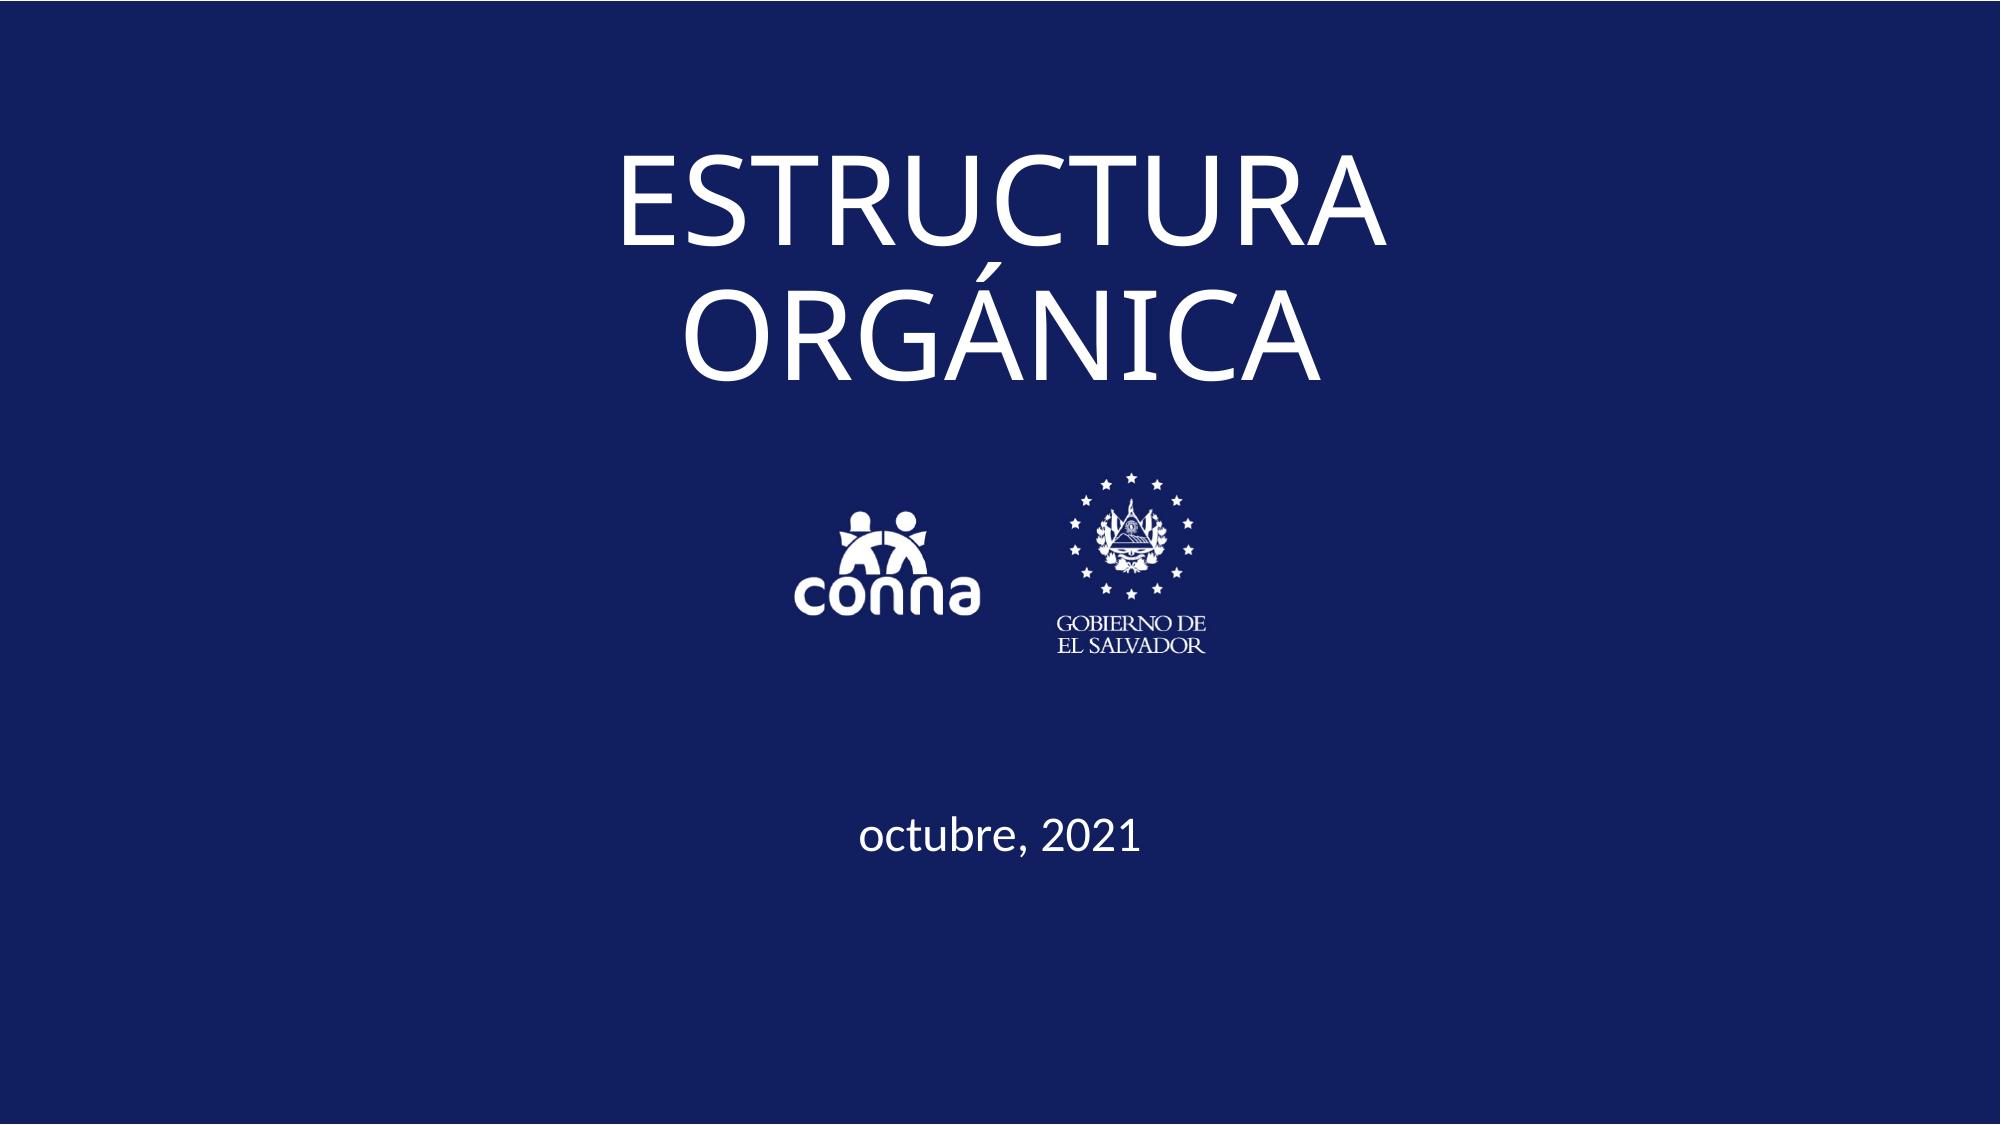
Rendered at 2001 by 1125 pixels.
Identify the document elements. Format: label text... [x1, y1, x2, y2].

text_box ESTRUCTURA ORGÁNICA [362, 23, 1638, 415]
subtitle octubre, 2021 [249, 800, 1750, 928]
picture [0, 1, 2000, 1124]
